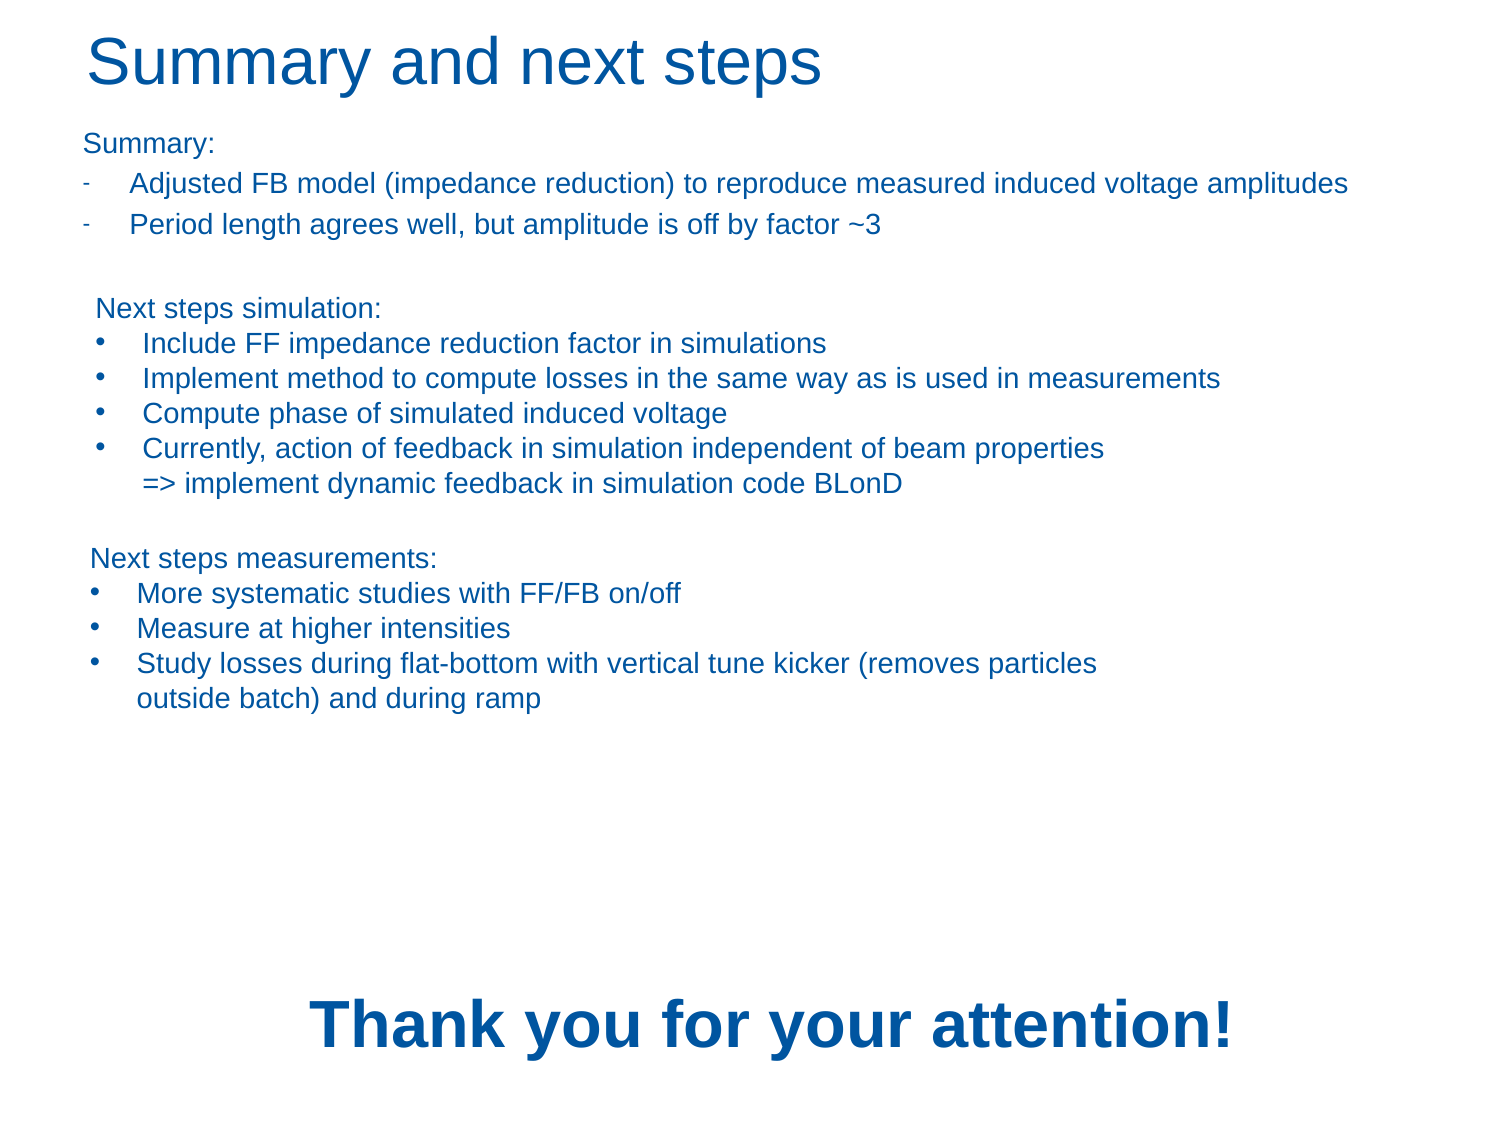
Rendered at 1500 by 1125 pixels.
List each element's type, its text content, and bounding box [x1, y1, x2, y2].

text_box Thank you for your attention! [295, 973, 1251, 1069]
text_box Next steps measurements: More systematic studies with FF/FB on/off Measure at higher intensities Study losses during flat-bottom with vertical tune kicker (removes particles outside batch) and during ramp [75, 531, 1187, 722]
text_box Next steps simulation: Include FF impedance reduction factor in simulations Implement method to compute losses in the same way as is used in measurements Compute phase of simulated induced voltage Currently, action of feedback in simulation independent of beam properties => implement dynamic feedback in simulation code BLonD [80, 281, 1238, 542]
text_box Summary: Adjusted FB model (impedance reduction) to reproduce measured induced voltage amplitudes Period length agrees well, but amplitude is off by factor ~3 [74, 57, 1500, 282]
title Summary and next steps [79, 0, 1429, 57]
